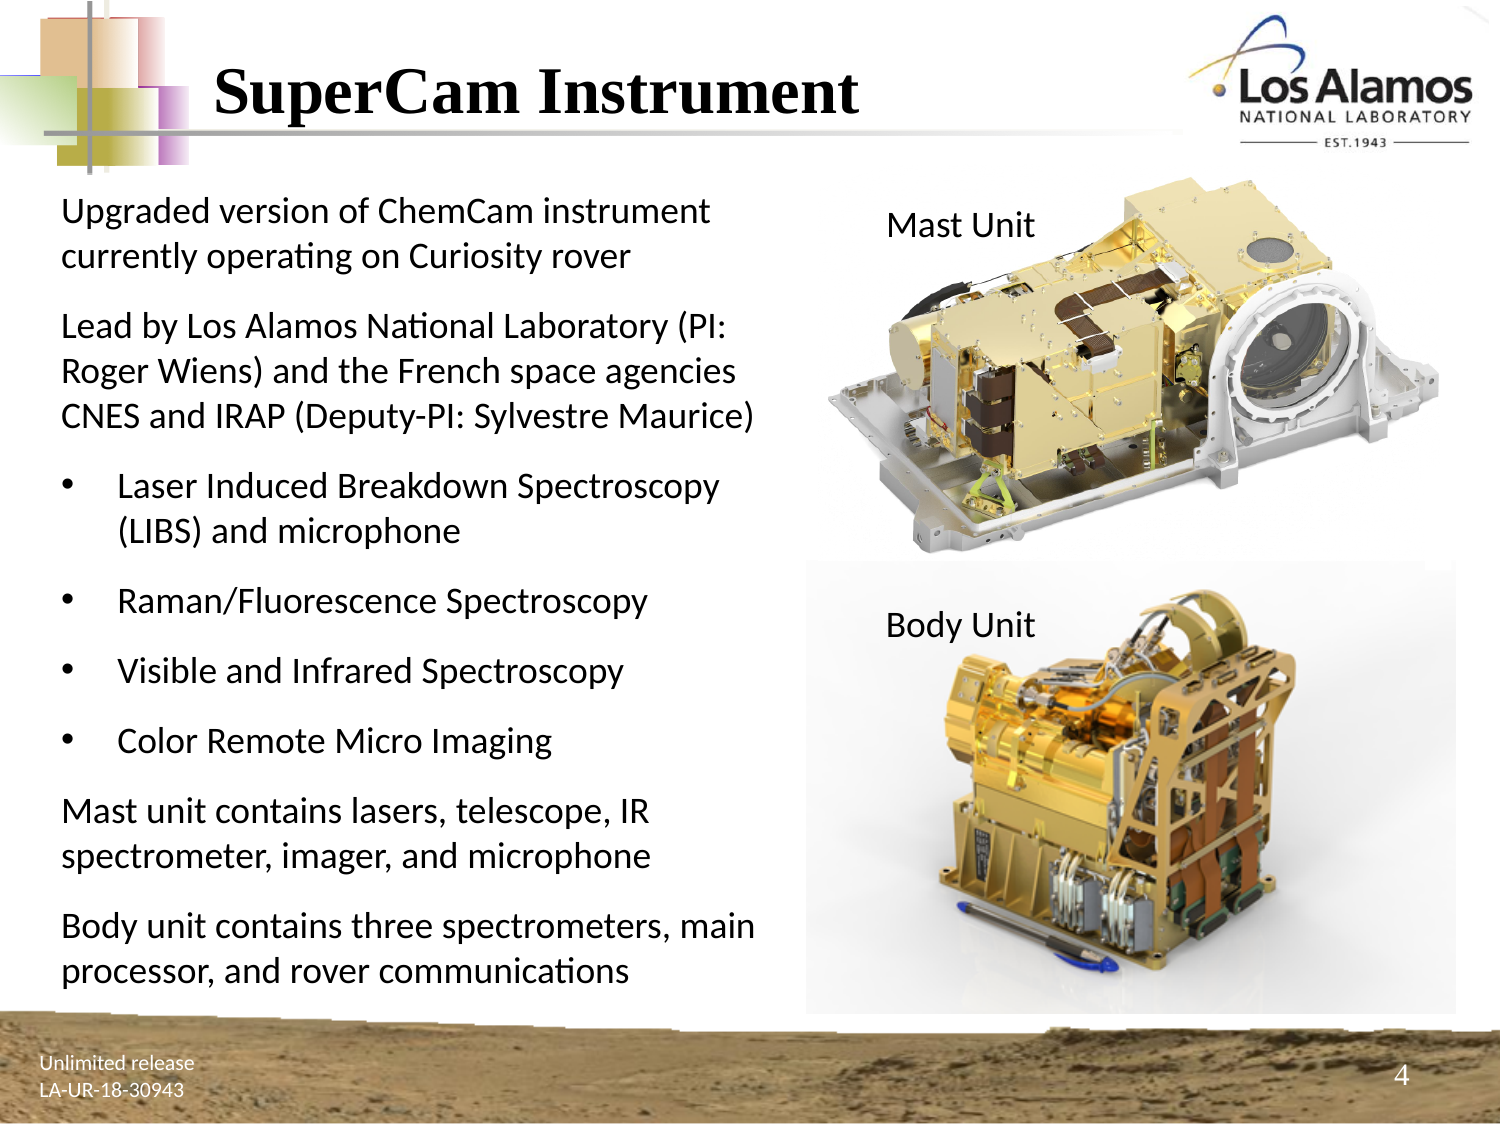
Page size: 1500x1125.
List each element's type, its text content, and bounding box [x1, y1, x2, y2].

slide_number 4 [1320, 1042, 1425, 1103]
picture [0, 1, 1173, 175]
text_box Upgraded version of ChemCam instrument currently operating on Curiosity rover Lead by Los Alamos National Laboratory (PI: Roger Wiens) and the French space agencies CNES and IRAP (Deputy-PI: Sylvestre Maurice) Laser Induced Breakdown Spectroscopy (LIBS) and microphone Raman/Fluorescence Spectroscopy Visible and Infrared Spectroscopy Color Remote Micro Imaging Mast unit contains lasers, telescope, IR spectrometer, imager, and microphone Body unit contains three spectrometers, main processor, and rover communications [46, 178, 807, 999]
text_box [818, 160, 1452, 571]
picture [0, 559, 1500, 1125]
picture [1183, 6, 1489, 159]
title SuperCam Instrument [198, 45, 1193, 129]
